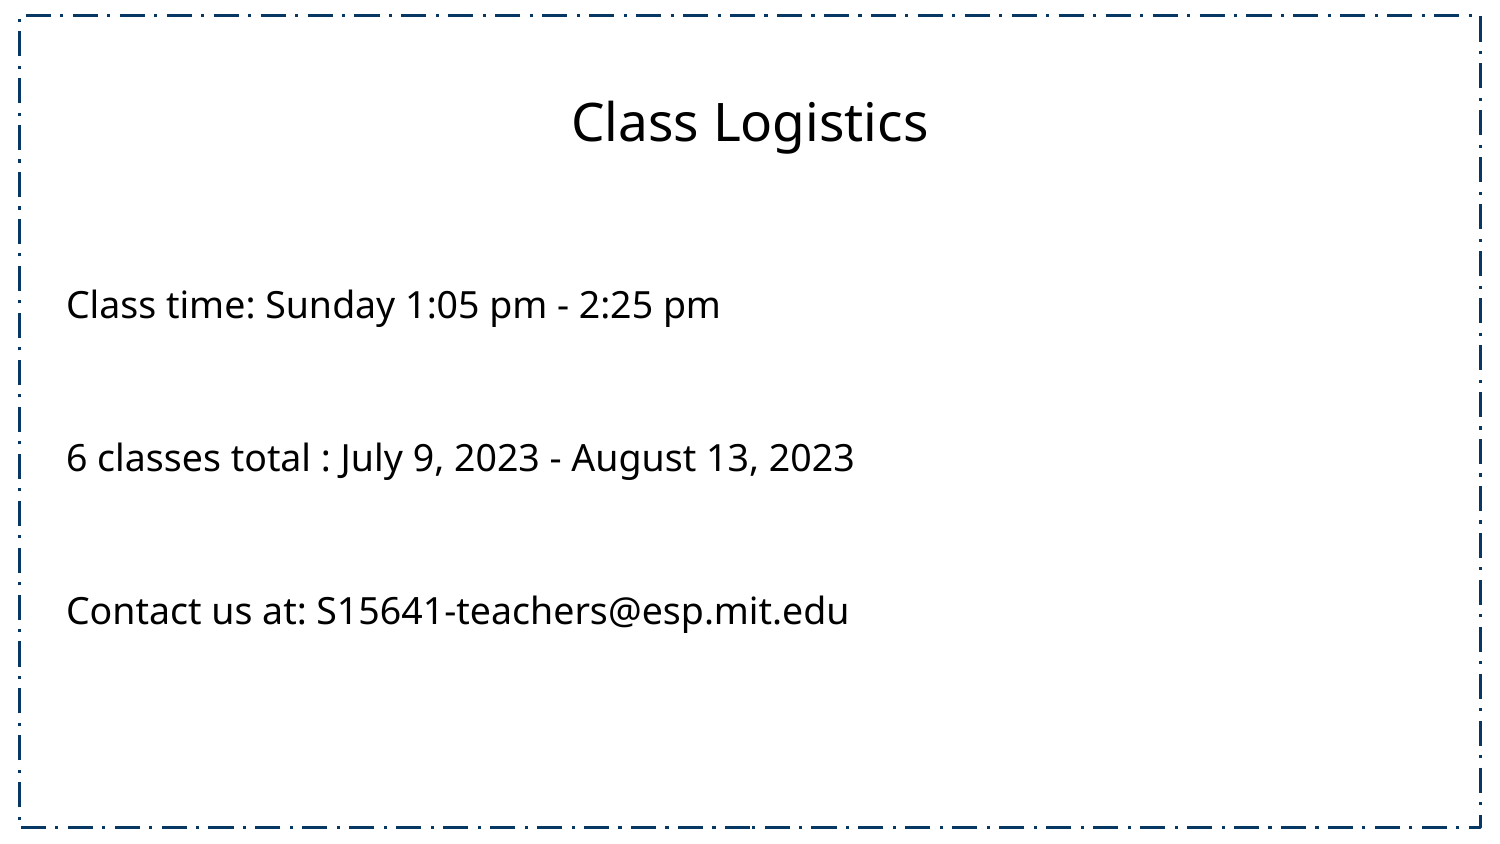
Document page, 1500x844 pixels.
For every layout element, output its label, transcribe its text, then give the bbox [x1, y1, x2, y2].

title Class Logistics [51, 72, 1449, 167]
list Class time: Sunday 1:05 pm - 2:25 pm 6 classes total : July 9, 2023 - August 13, 2023 Contact us at: S15641-teachers@esp.mit.edu [51, 189, 1449, 750]
text_box [19, 15, 1481, 828]
